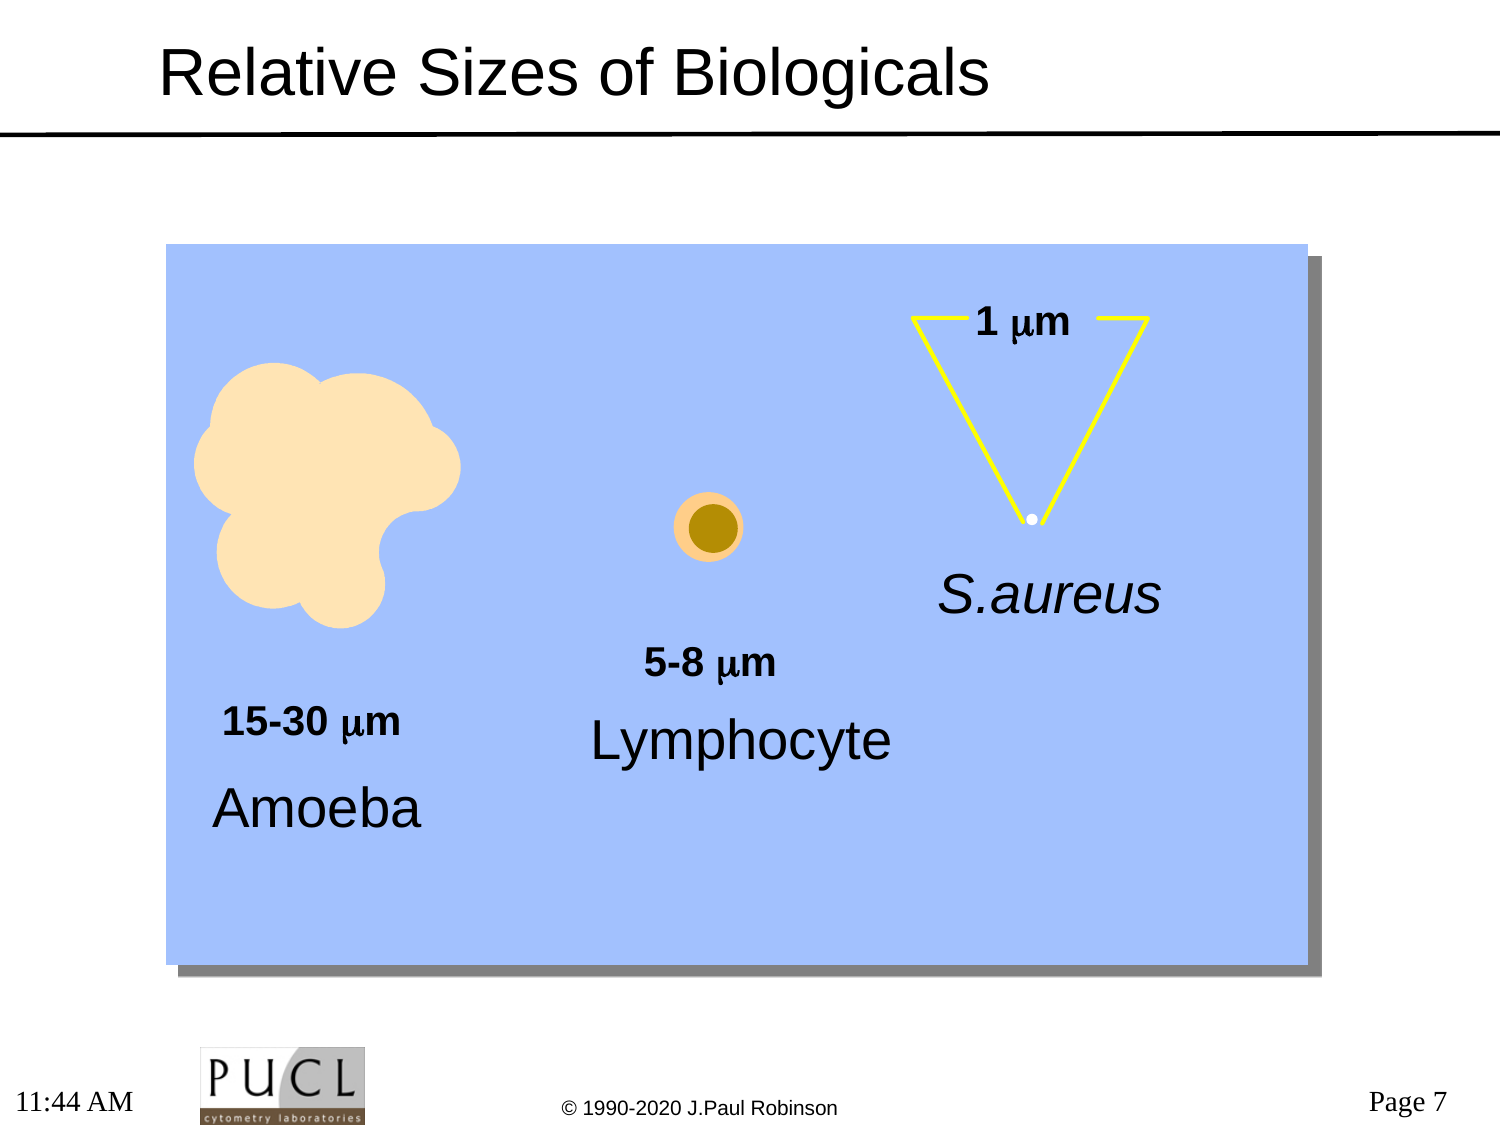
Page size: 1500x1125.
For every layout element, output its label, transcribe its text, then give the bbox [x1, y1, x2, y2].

text_box [912, 317, 1024, 523]
text_box Lymphocyte [575, 695, 908, 778]
text_box [1042, 318, 1148, 524]
text_box 1 m [960, 286, 1086, 351]
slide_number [0, 1074, 163, 1125]
text_box 5-8 m [629, 627, 792, 692]
footer © 1990-2020 J.Paul Robinson [462, 1087, 938, 1125]
text_box [194, 362, 461, 629]
text_box [166, 244, 1309, 965]
title Relative Sizes of Biologicals [0, 0, 1150, 138]
picture [200, 1047, 365, 1125]
text_box Amoeba [197, 763, 437, 846]
text_box [673, 492, 744, 562]
text_box 15-30 m [207, 686, 417, 751]
text_box S.aureus [922, 550, 1178, 633]
text_box [1026, 513, 1038, 526]
text_box [688, 504, 738, 553]
